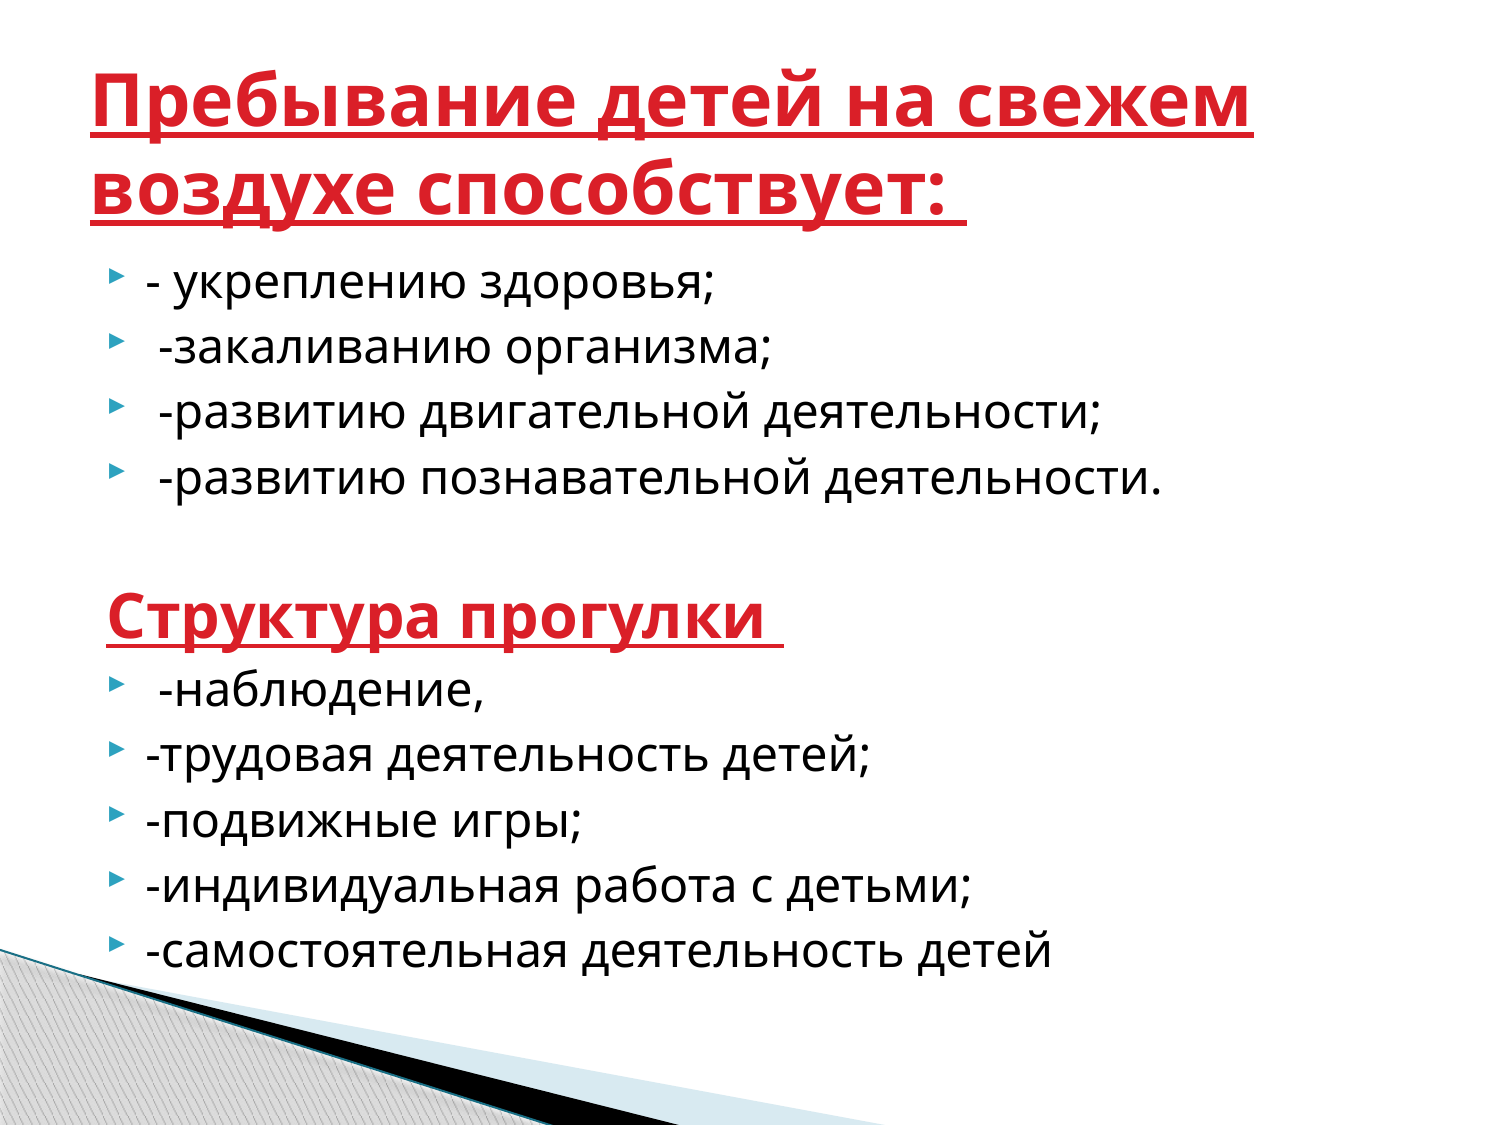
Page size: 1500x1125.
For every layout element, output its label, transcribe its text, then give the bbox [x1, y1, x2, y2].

title Пребывание детей на свежем воздухе способствует: [75, 45, 1425, 339]
list - укреплению здоровья; -закаливанию организма; -развитию двигательной деятельности; -развитию познавательной деятельности. Структура прогулки -наблюдение, -трудовая деятельность детей; -подвижные игры; -индивидуальная работа с детьми; -самостоятельная деятельность детей [75, 339, 1425, 986]
